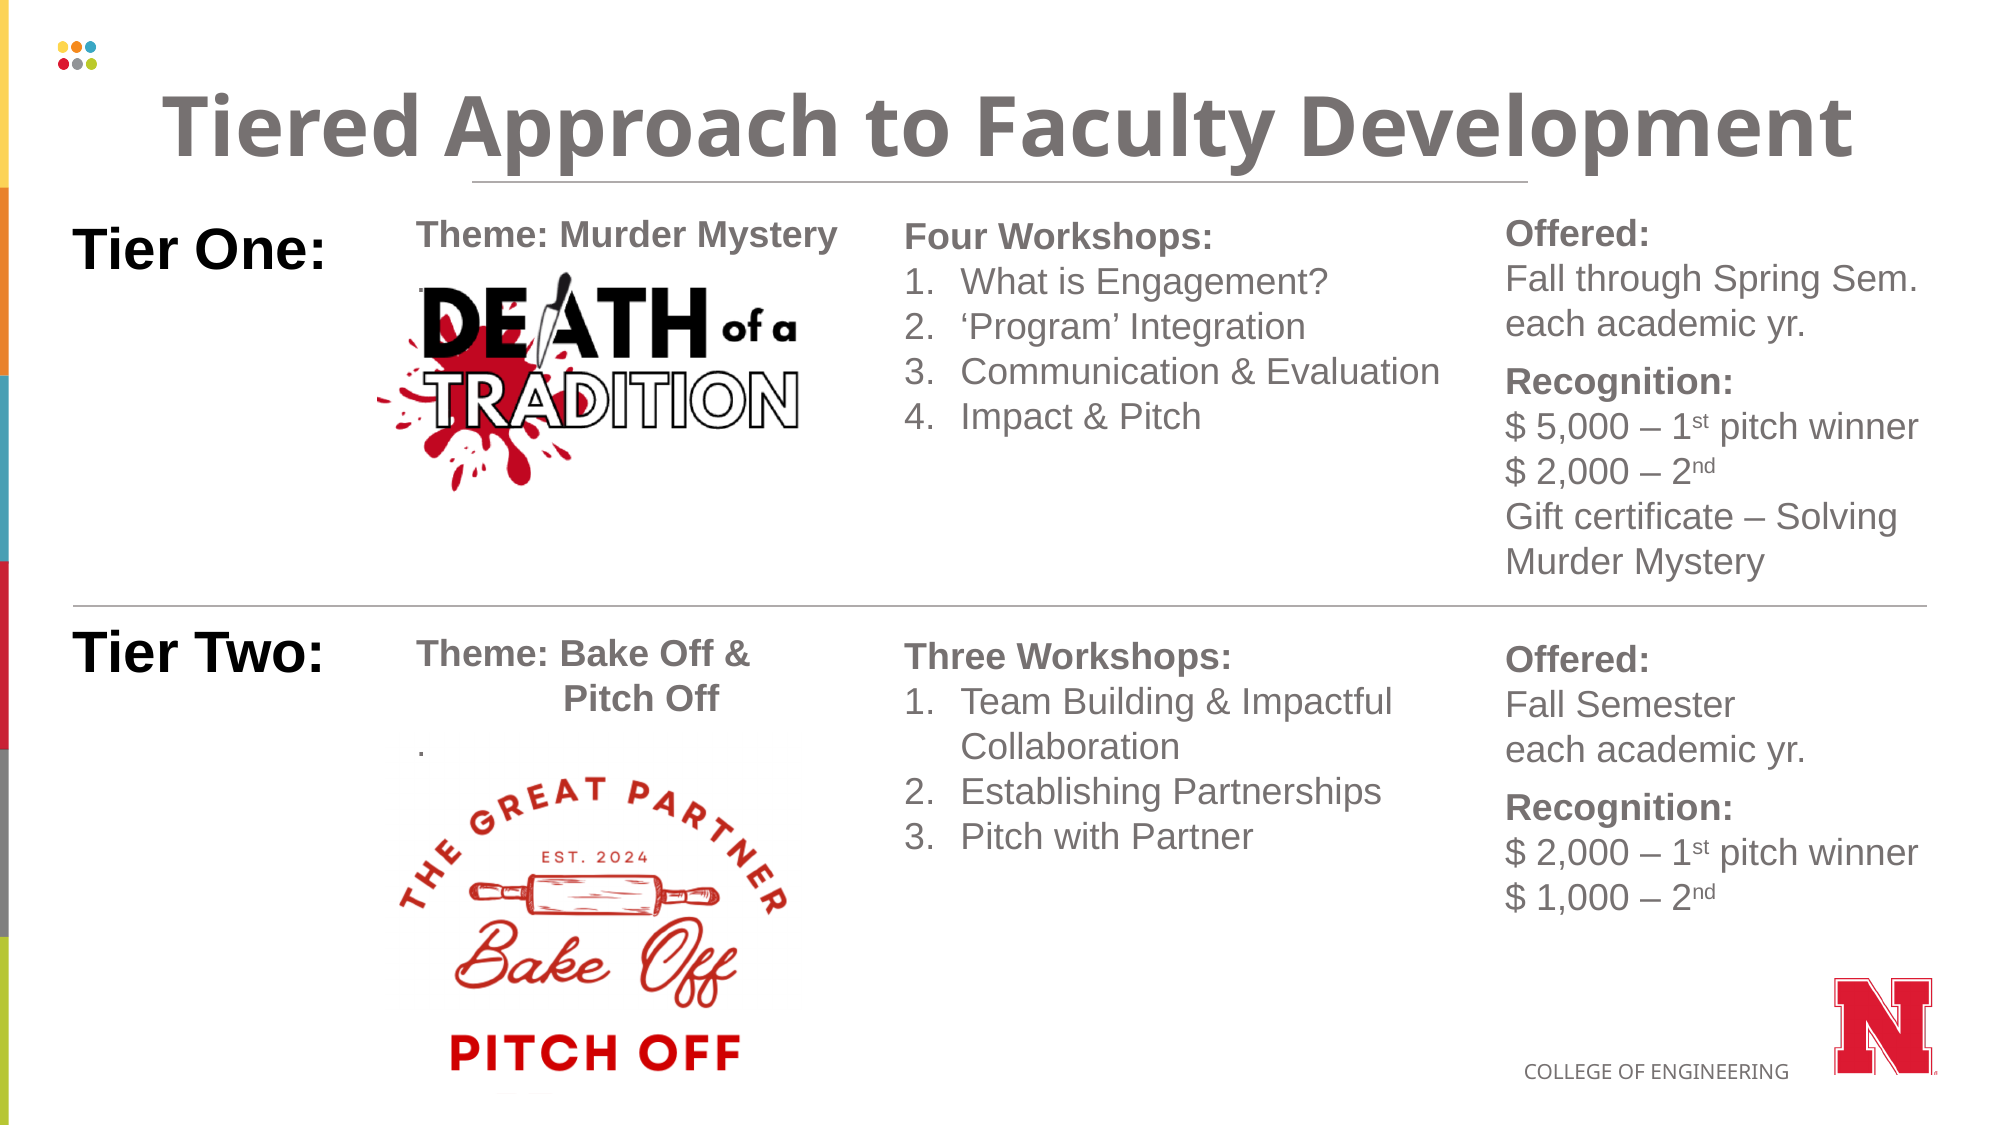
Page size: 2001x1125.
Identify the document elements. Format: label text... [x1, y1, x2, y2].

text_box Theme: Bake Off & Pitch Off . [401, 621, 906, 772]
text_box Theme: Murder Mystery . [400, 202, 905, 308]
text_box Three Workshops: Team Building & Impactful Collaboration Establishing Partnerships Pitch with Partner [889, 624, 1462, 910]
picture [57, 41, 98, 53]
text_box Tier Two: [57, 606, 380, 692]
text_box Offered: Fall through Spring Sem. each academic yr. Recognition: $ 5,000 – 1st pitch winner $ 2,000 – 2nd Gift certificate – Solving Murder Mystery [1489, 201, 1994, 627]
picture [377, 264, 844, 499]
text_box Tiered Approach to Faculty Development [9, 66, 2000, 181]
text_box Four Workshops: What is Engagement? ‘Program’ Integration Communication & Evaluation Impact & Pitch [889, 204, 1462, 490]
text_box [0, 0, 9, 1125]
picture [55, 55, 98, 73]
picture [1827, 978, 1938, 1075]
text_box COLLEGE OF ENGINEERING [1471, 1051, 1804, 1092]
picture [385, 732, 802, 1010]
picture [359, 1026, 829, 1094]
text_box Tier One: [57, 203, 380, 289]
text_box Offered: Fall Semester each academic yr. Recognition: $ 2,000 – 1st pitch winner $ 1,000 – 2nd [1489, 627, 2000, 971]
